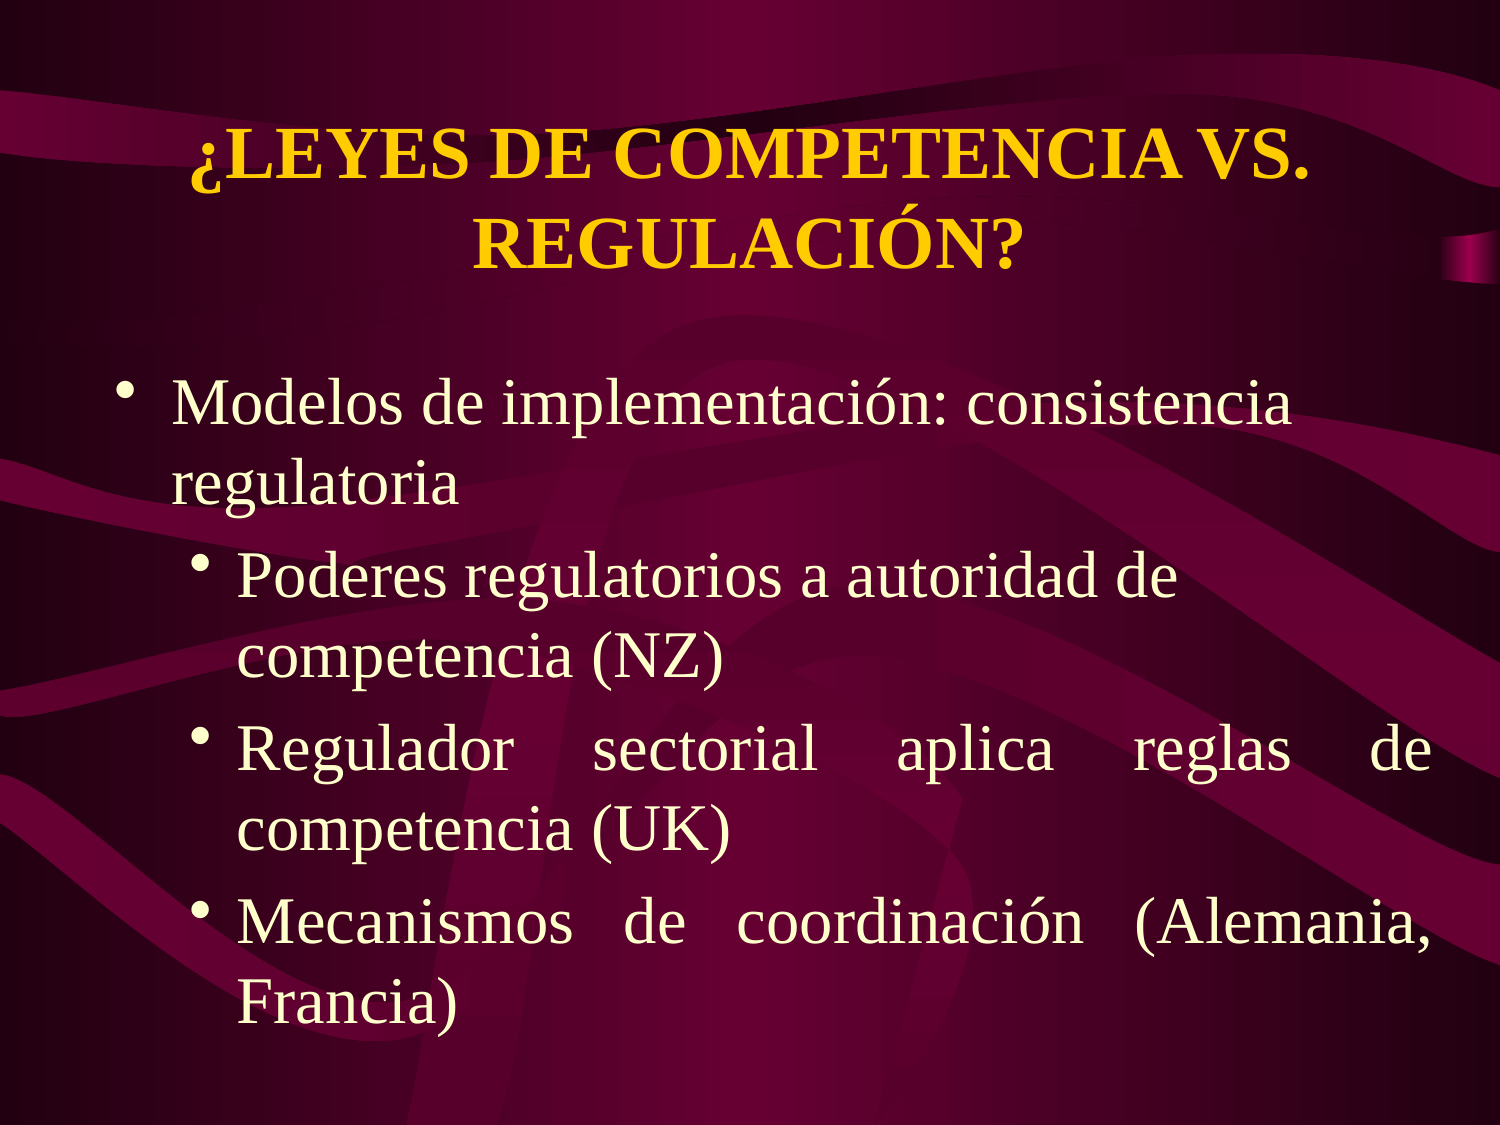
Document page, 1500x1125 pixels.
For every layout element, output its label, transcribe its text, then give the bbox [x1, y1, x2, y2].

title ¿LEYES DE COMPETENCIA VS. REGULACIÓN? [112, 99, 1388, 288]
list Modelos de implementación: consistencia regulatoria Poderes regulatorios a autoridad de competencia (NZ) Regulador sectorial aplica reglas de competencia (UK) Mecanismos de coordinación (Alemania, Francia) [99, 350, 1450, 1075]
